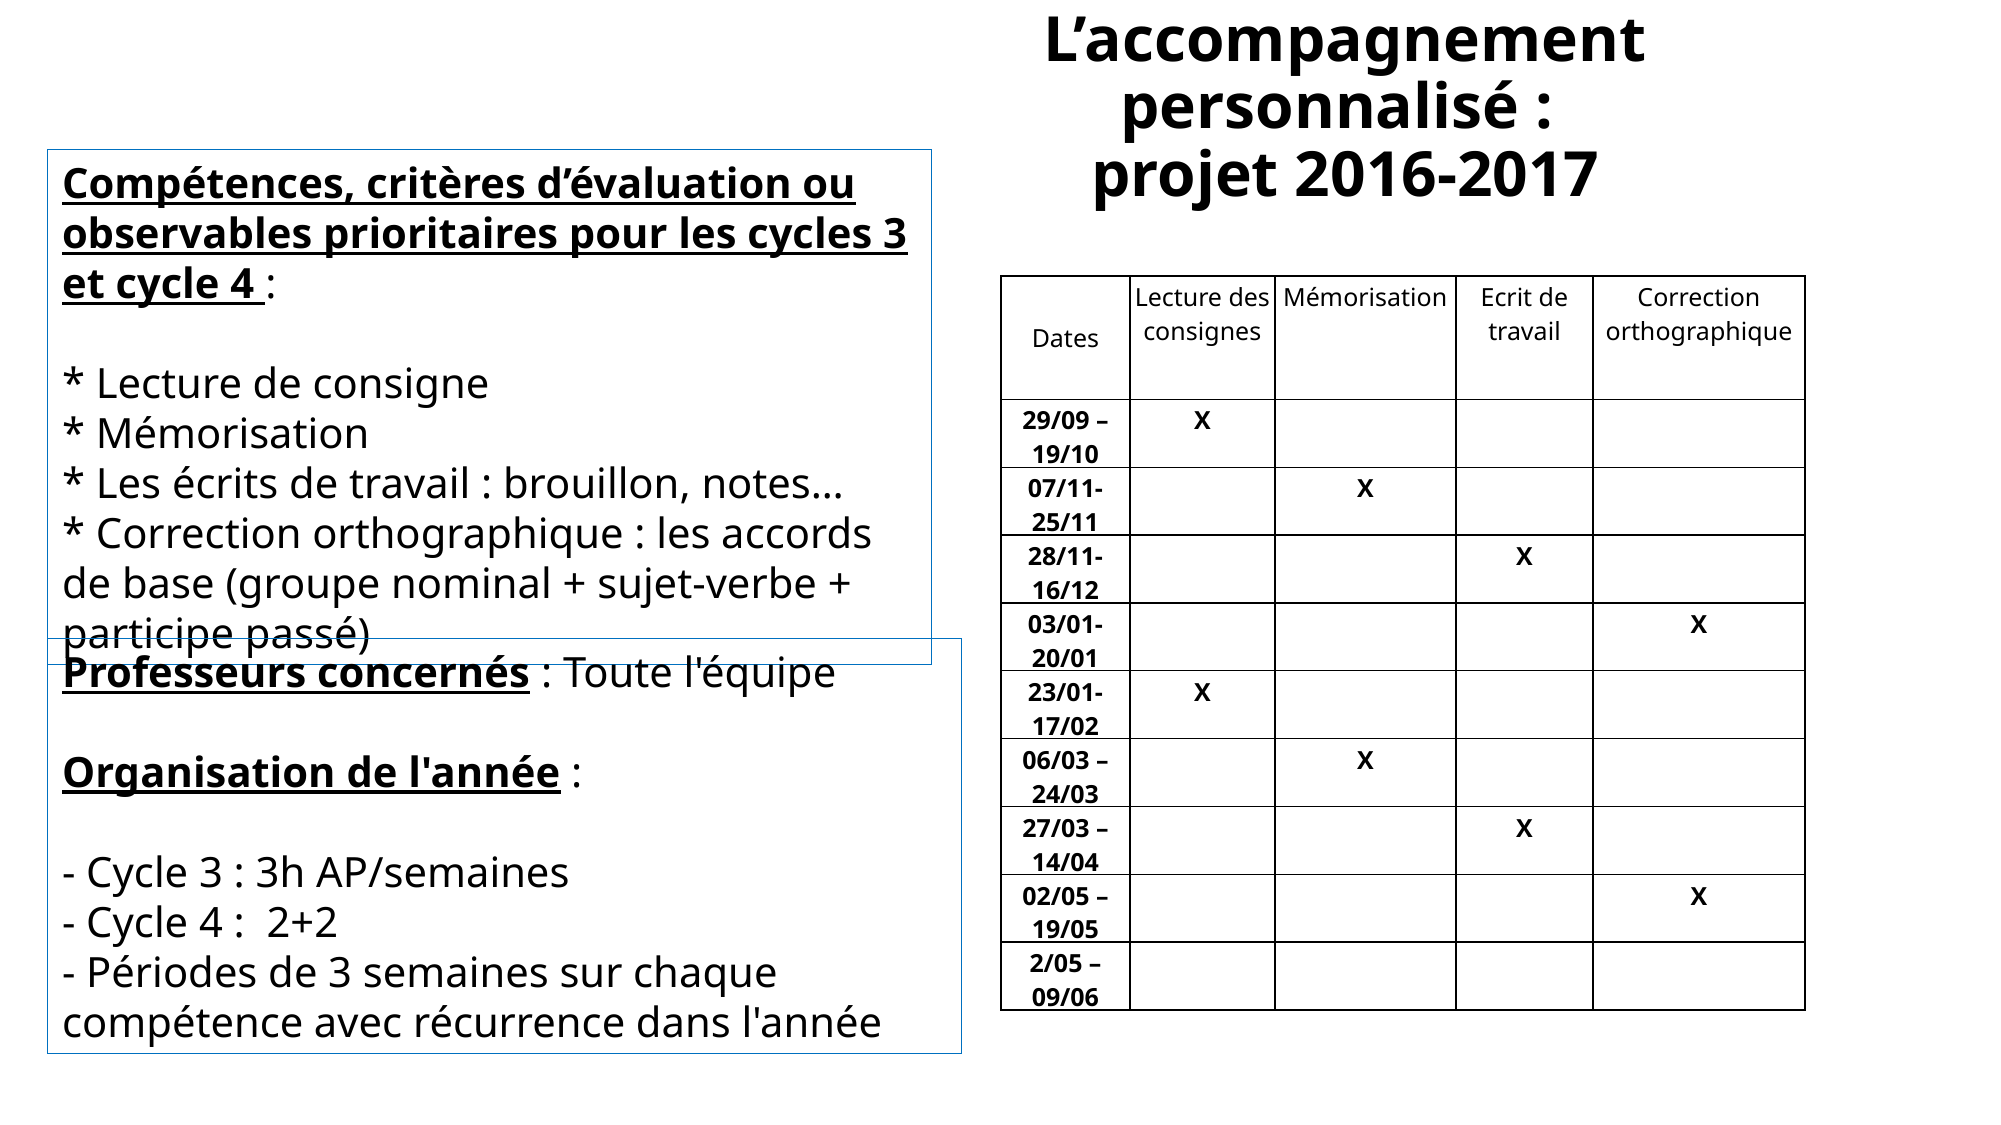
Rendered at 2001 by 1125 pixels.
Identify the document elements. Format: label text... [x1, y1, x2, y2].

table_cell [1594, 671, 1804, 738]
table_cell 27/03 – 14/04 [1002, 807, 1129, 874]
table_cell [1276, 604, 1455, 670]
table_cell 23/01-17/02 [1002, 671, 1129, 738]
table_cell [1276, 875, 1455, 941]
table_cell [1276, 807, 1455, 874]
table_cell [1457, 468, 1592, 534]
table_header Lecture des consignes [1131, 277, 1274, 399]
table_cell [1594, 400, 1804, 467]
table_cell 2/05 – 09/06 [1002, 943, 1129, 1009]
title L’accompagnement personnalisé : projet 2016-2017 [827, 0, 1863, 218]
table_cell X [1276, 739, 1455, 806]
table_cell 29/09 – 19/10 [1002, 400, 1129, 467]
table_cell [1131, 943, 1274, 1009]
table_cell [1131, 536, 1274, 602]
table_cell 02/05 – 19/05 [1002, 875, 1129, 941]
table_cell X [1457, 536, 1592, 602]
table_cell [1457, 604, 1592, 670]
table_cell [1594, 536, 1804, 602]
table_header Dates [1002, 277, 1129, 399]
table_cell [1276, 400, 1455, 467]
text_box Compétences, critères d’évaluation ou observables prioritaires pour les cycles 3 et cycle 4 : * Lecture de consigne * Mémorisation * Les écrits de travail : brouillon, notes… * Correction orthographique : les accords de base (groupe nominal + sujet-verbe + participe passé) [47, 149, 932, 638]
table_cell [1276, 943, 1455, 1009]
table_cell 07/11-25/11 [1002, 468, 1129, 534]
table_cell [1131, 604, 1274, 670]
table_cell X [1131, 400, 1274, 467]
table_cell [1457, 400, 1592, 467]
table_cell X [1276, 468, 1455, 534]
table_header Ecrit de travail [1457, 277, 1592, 399]
table_cell [1276, 536, 1455, 602]
table_cell [1131, 875, 1274, 941]
table_cell [1276, 671, 1455, 738]
table_cell X [1594, 875, 1804, 941]
table_cell 06/03 – 24/03 [1002, 739, 1129, 806]
table_header Mémorisation [1276, 277, 1455, 399]
table_cell [1594, 468, 1804, 534]
table_cell X [1131, 671, 1274, 738]
table_cell 28/11-16/12 [1002, 536, 1129, 602]
table_header Correction orthographique [1594, 277, 1804, 399]
table_cell [1594, 943, 1804, 1009]
table_cell [1594, 739, 1804, 806]
table_cell X [1594, 604, 1804, 670]
table_cell 03/01-20/01 [1002, 604, 1129, 670]
text_box Professeurs concernés : Toute l'équipe Organisation de l'année : - Cycle 3 : 3h AP/semaines - Cycle 4 : 2+2 - Périodes de 3 semaines sur chaque compétence avec récurrence dans l'année [47, 638, 962, 1054]
table_cell [1131, 739, 1274, 806]
table_cell [1594, 807, 1804, 874]
table_cell [1457, 739, 1592, 806]
table_cell [1131, 468, 1274, 534]
table_cell [1457, 875, 1592, 941]
table_cell X [1457, 807, 1592, 874]
table_cell [1131, 807, 1274, 874]
table_cell [1457, 671, 1592, 738]
table_cell [1457, 943, 1592, 1009]
